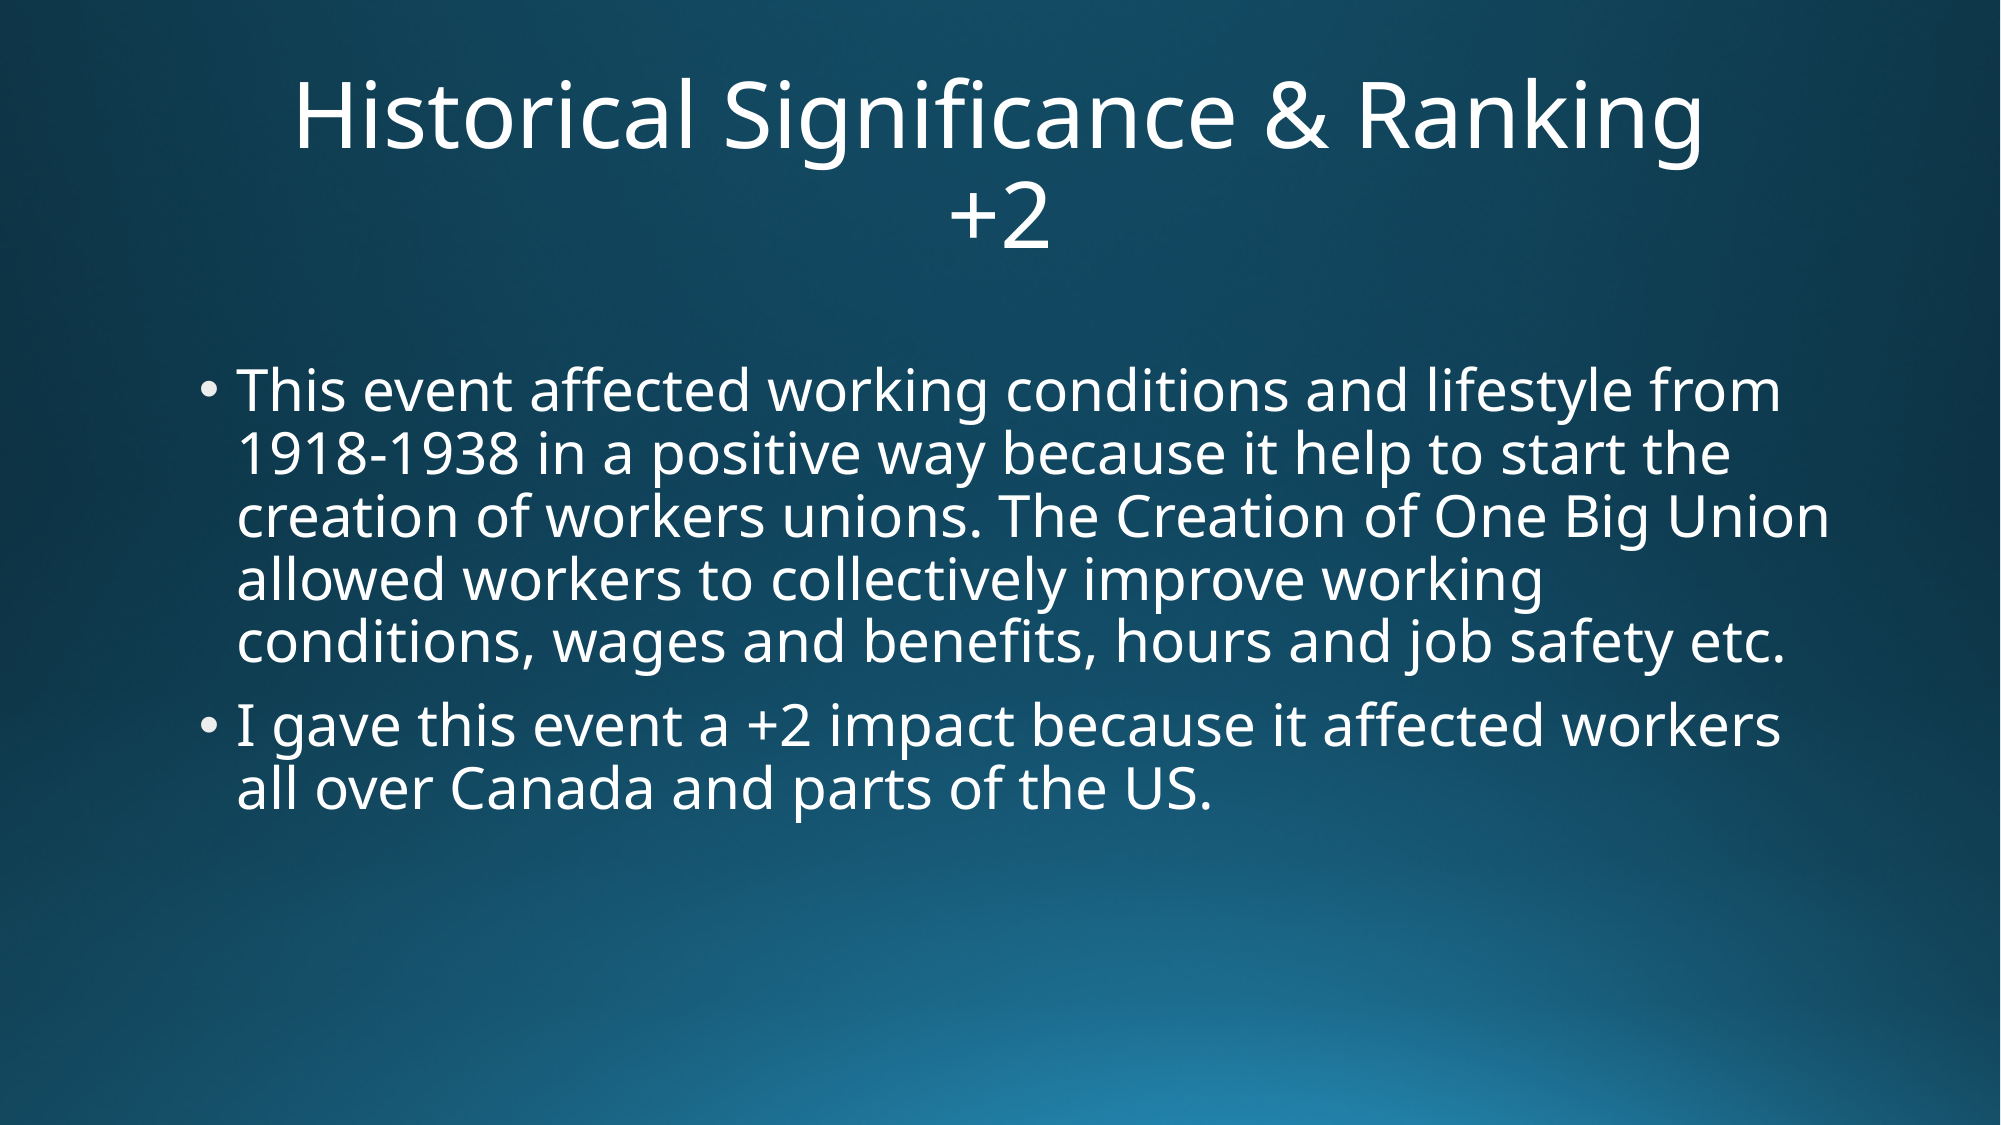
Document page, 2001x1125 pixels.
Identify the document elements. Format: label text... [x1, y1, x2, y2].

picture [0, 0, 2001, 1125]
title Historical Significance & Ranking +2 [137, 59, 1863, 278]
list This event affected working conditions and lifestyle from 1918-1938 in a positive way because it help to start the creation of workers unions. The Creation of One Big Union allowed workers to collectively improve working conditions, wages and benefits, hours and job safety etc. I gave this event a +2 impact because it affected workers all over Canada and parts of the US. [183, 353, 1863, 1068]
